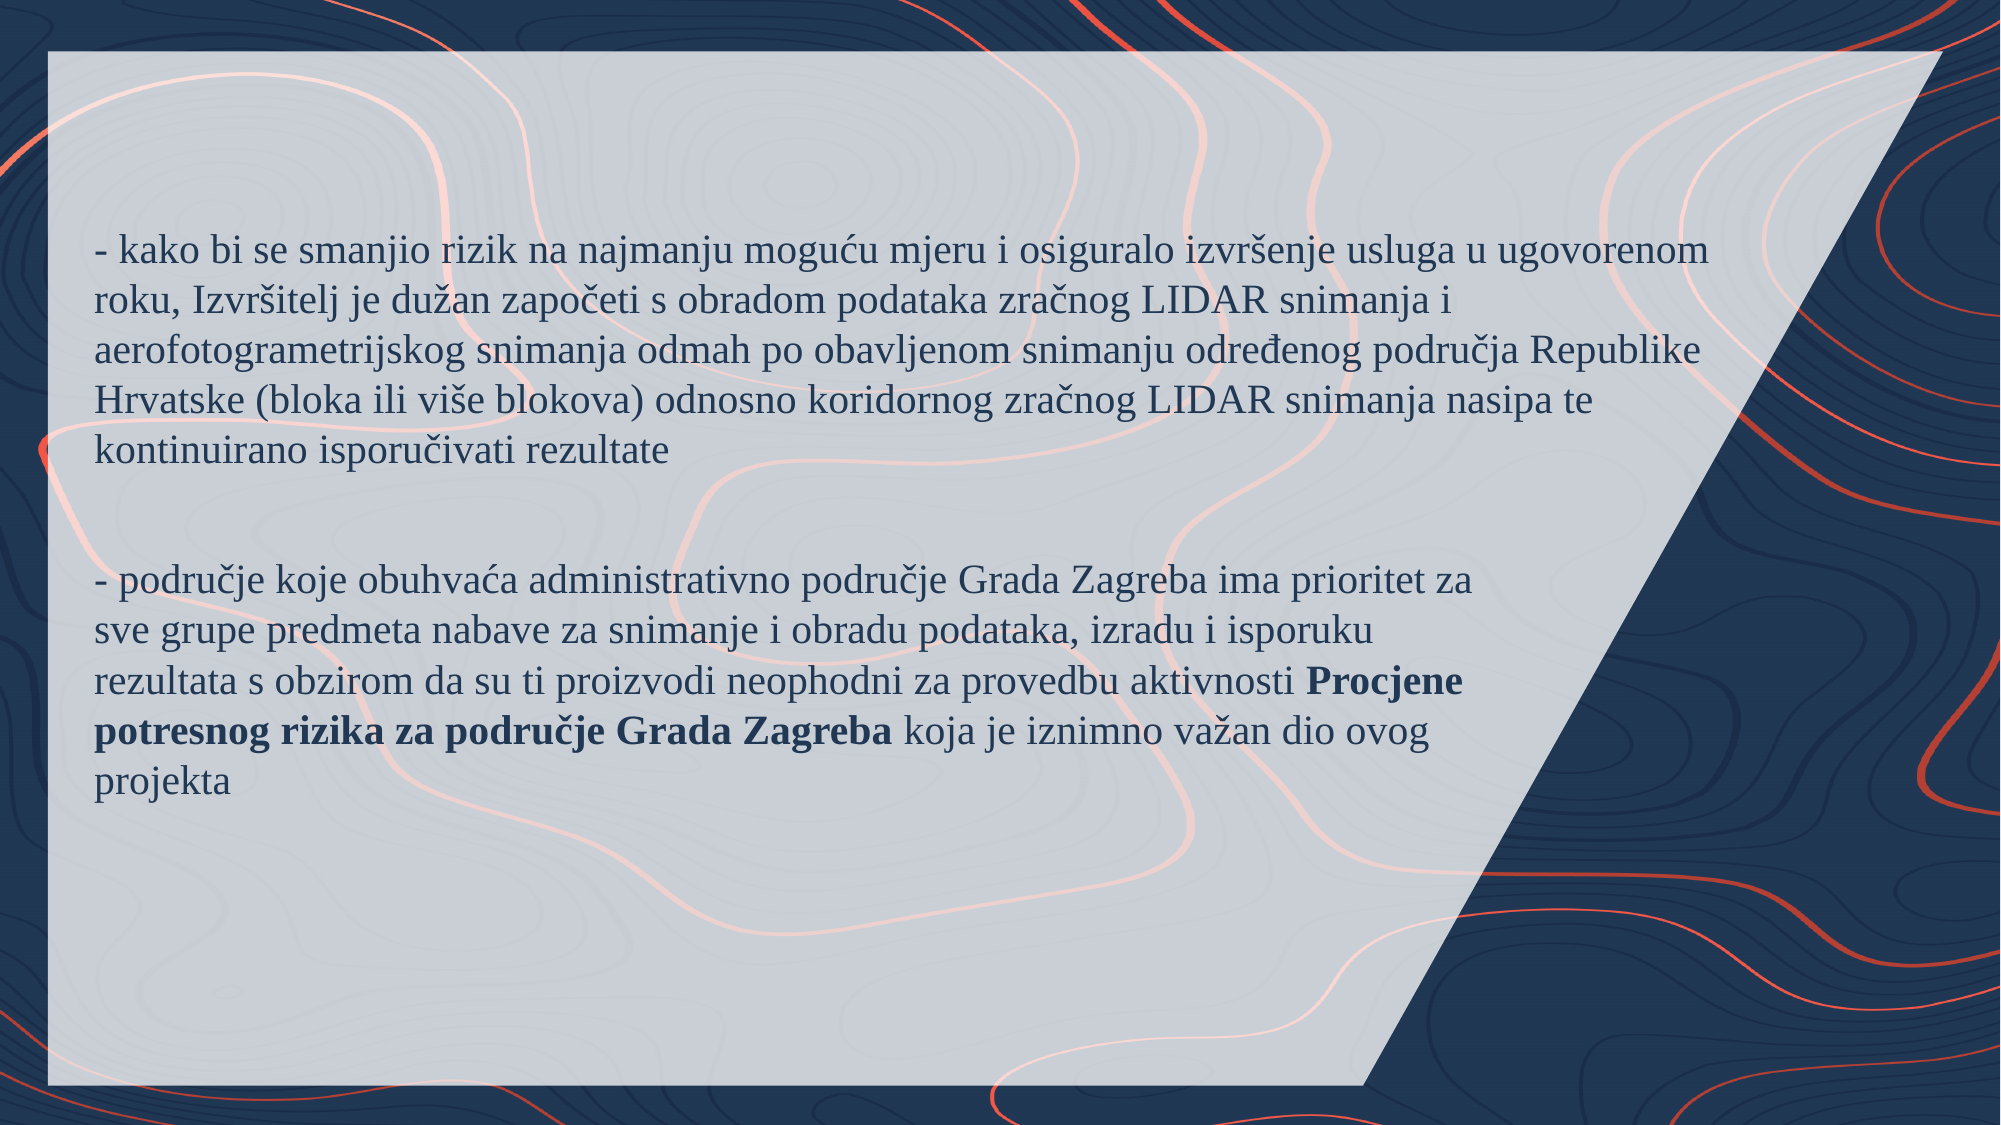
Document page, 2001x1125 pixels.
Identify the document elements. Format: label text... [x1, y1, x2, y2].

text_box - kako bi se smanjio rizik na najmanju moguću mjeru i osiguralo izvršenje usluga u ugovorenom roku, Izvršitelj je dužan započeti s obradom podataka zračnog LIDAR snimanja i aerofotogrametrijskog snimanja odmah po obavljenom snimanju određenog područja Republike Hrvatske (bloka ili više blokova) odnosno koridornog zračnog LIDAR snimanja nasipa te kontinuirano isporučivati rezultate [79, 214, 1749, 480]
text_box - područje koje obuhvaća administrativno područje Grada Zagreba ima prioritet za sve grupe predmeta nabave za snimanje i obradu podataka, izradu i isporuku rezultata s obzirom da su ti proizvodi neophodni za provedbu aktivnosti Procjene potresnog rizika za područje Grada Zagreba koja je iznimno važan dio ovog projekta [79, 544, 1543, 810]
picture [0, 0, 2001, 1125]
